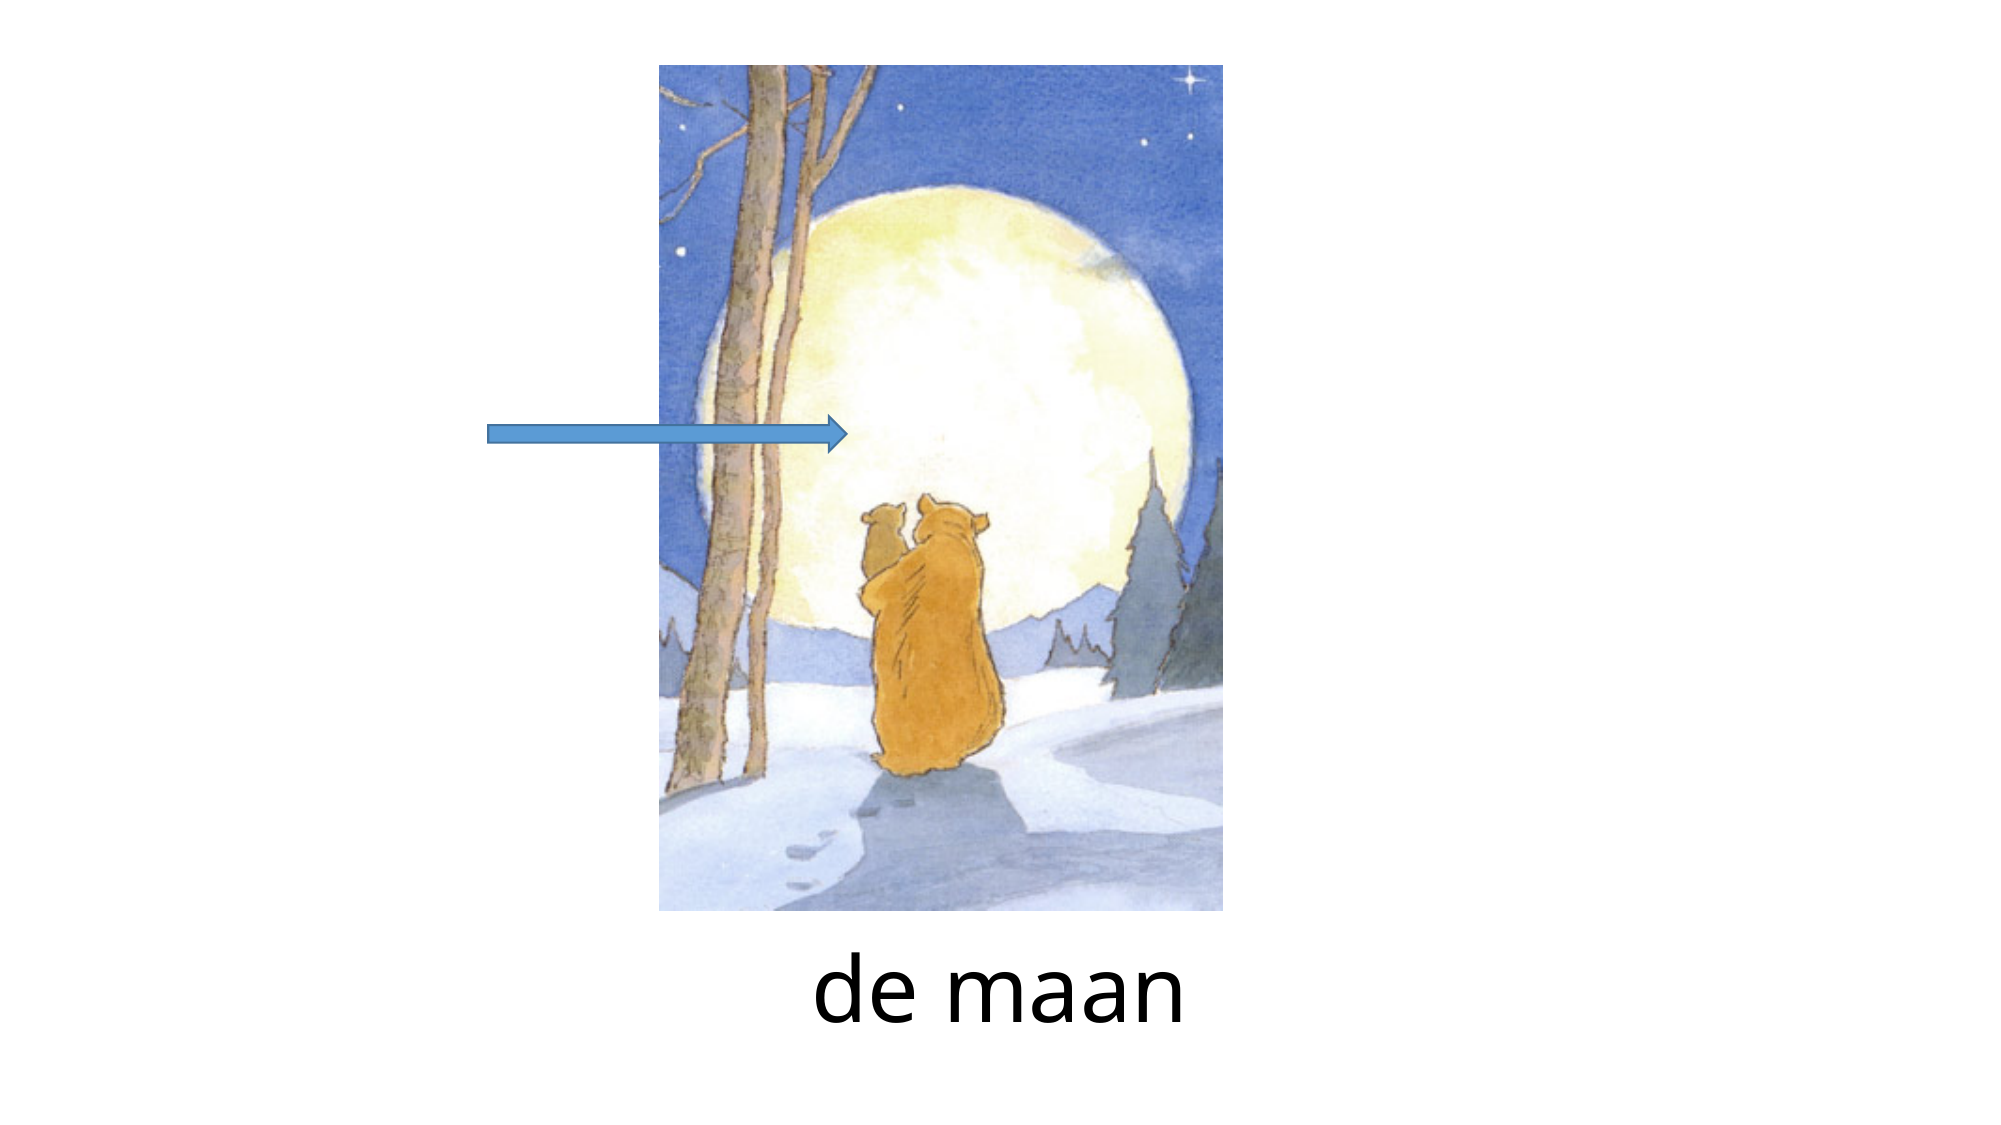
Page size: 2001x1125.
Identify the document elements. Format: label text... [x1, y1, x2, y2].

title de maan [137, 931, 1863, 1055]
text_box [487, 424, 659, 444]
picture [659, 64, 1223, 911]
